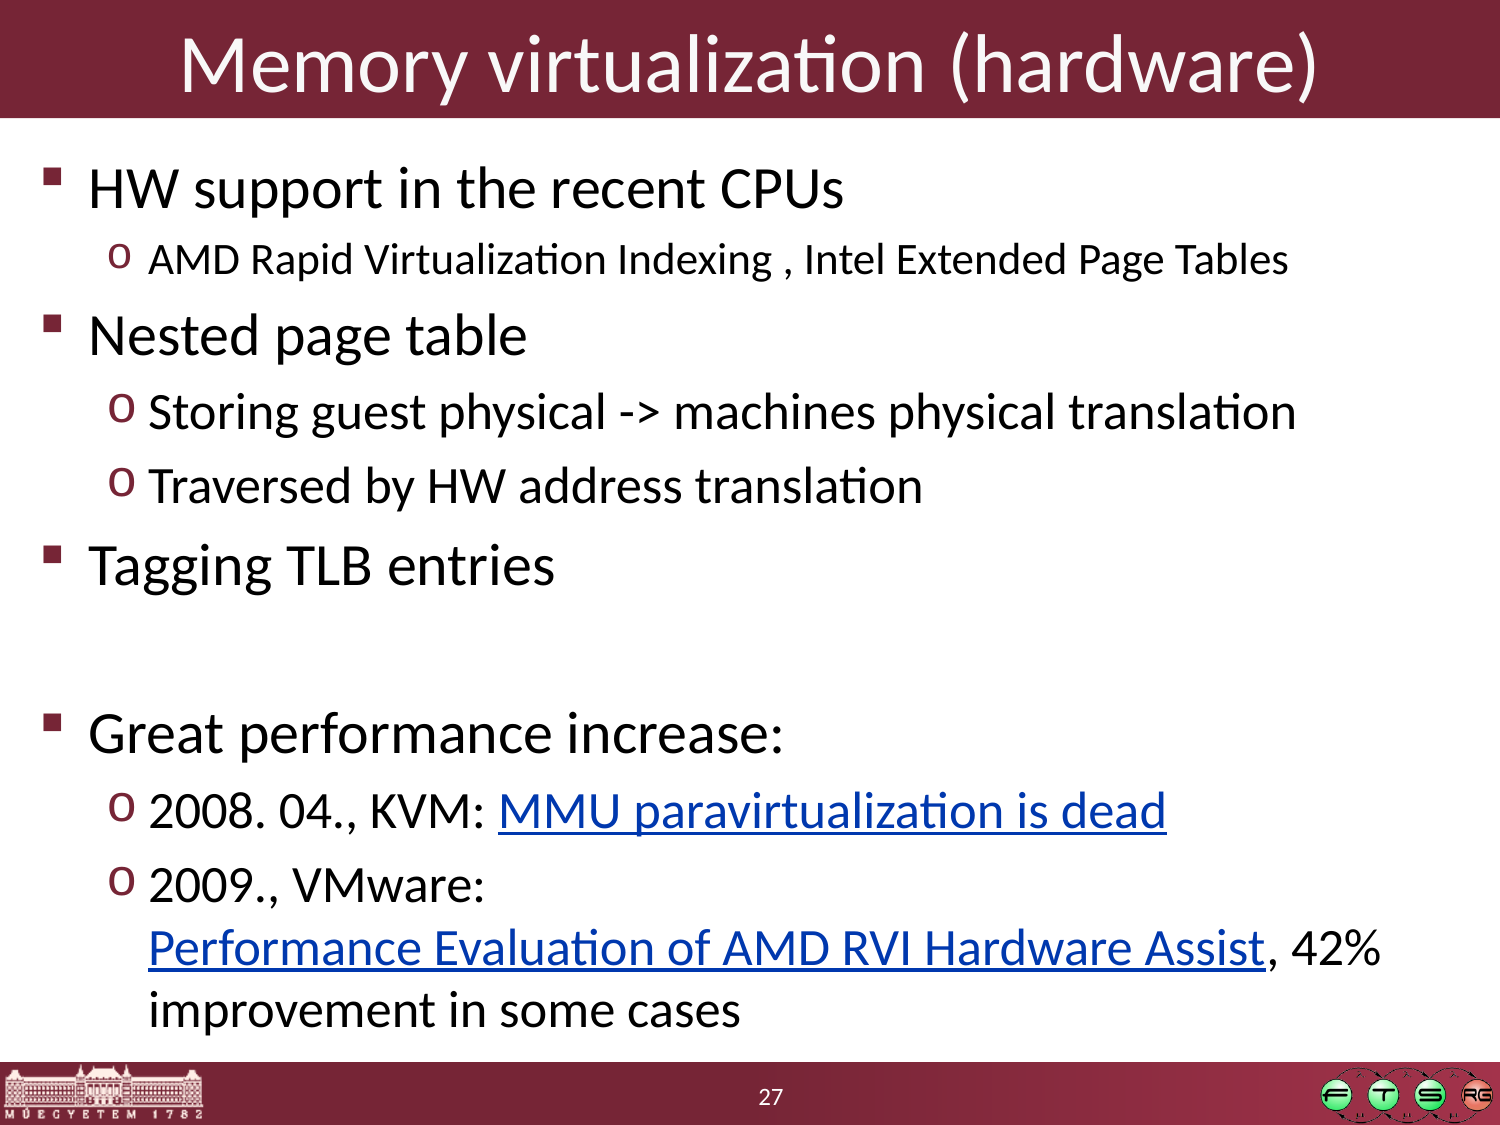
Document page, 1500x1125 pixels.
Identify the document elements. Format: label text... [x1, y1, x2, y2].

title Memory virtualization (hardware) [0, 0, 1500, 119]
slide_number 27 [527, 1066, 1015, 1125]
picture [1318, 1065, 1494, 1125]
picture [0, 1063, 209, 1123]
list HW support in the recent CPUs AMD Rapid Virtualization Indexing , Intel Extended Page Tables Nested page table Storing guest physical -> machines physical translation Traversed by HW address translation Tagging TLB entries Great performance increase: 2008. 04., KVM: MMU paravirtualization is dead 2009., VMware: Performance Evaluation of AMD RVI Hardware Assist, 42% improvement in some cases [23, 140, 1477, 1048]
